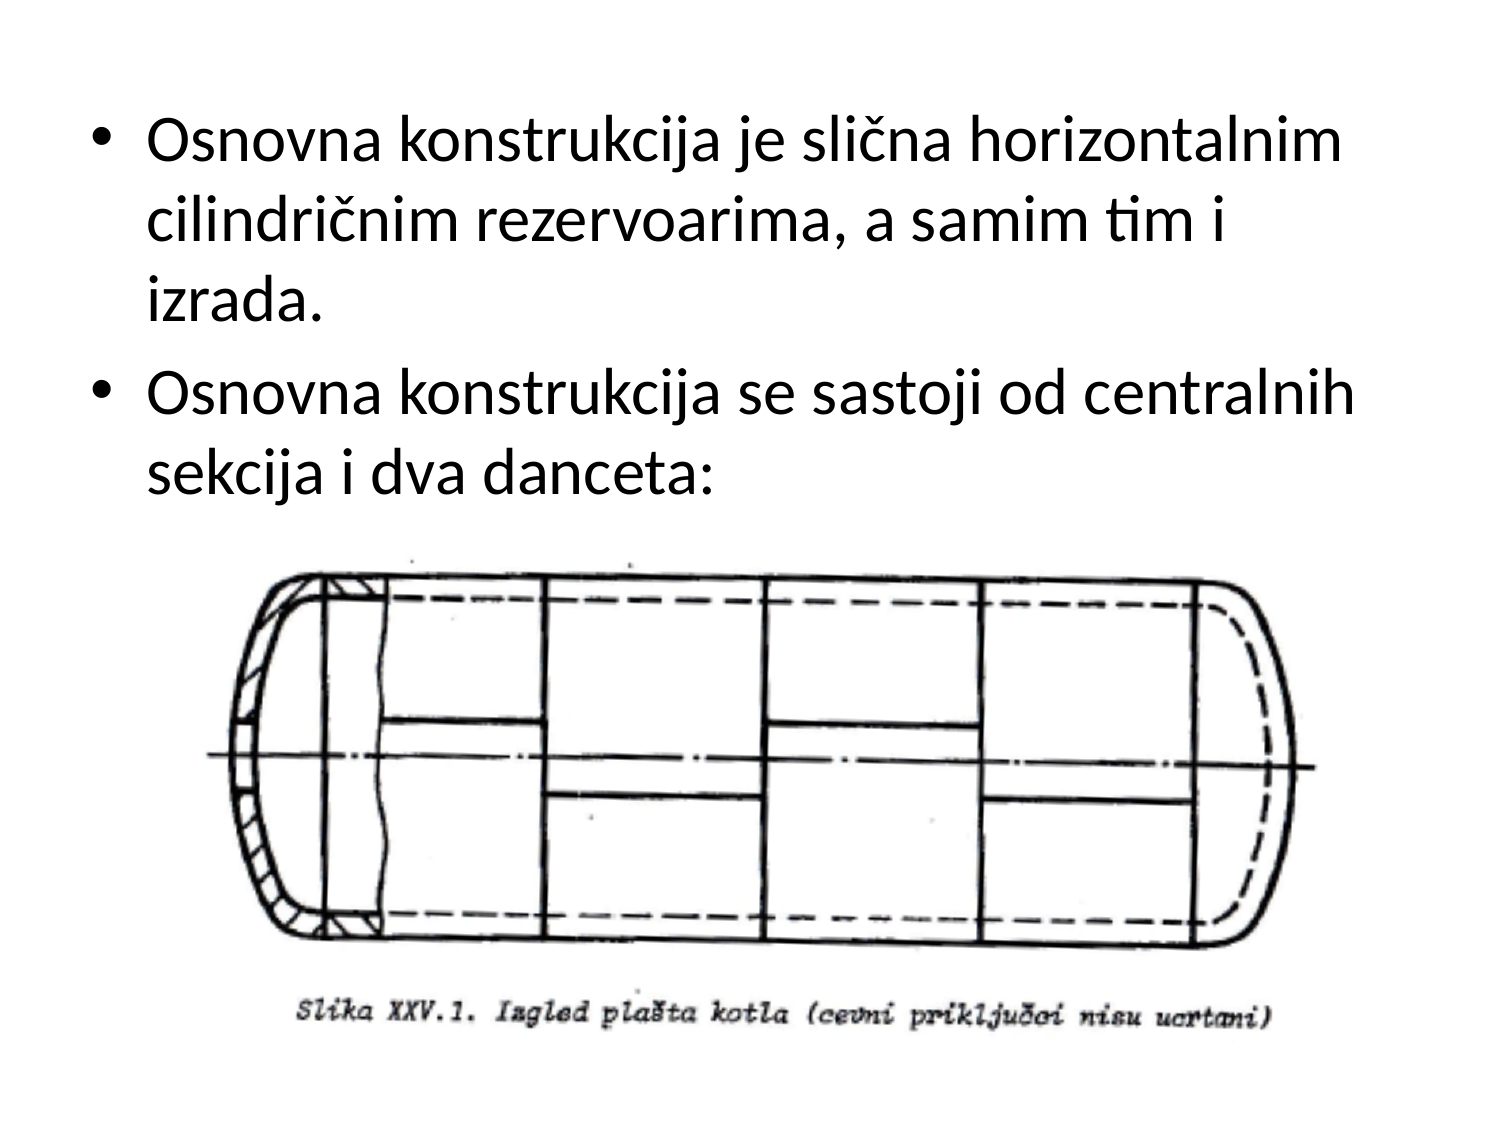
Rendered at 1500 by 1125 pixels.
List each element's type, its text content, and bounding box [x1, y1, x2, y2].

list Osnovna konstrukcija je slična horizontalnim cilindričnim rezervoarima, a samim tim i izrada. Osnovna konstrukcija se sastoji od centralnih sekcija i dva danceta: [75, 87, 1425, 1005]
picture [170, 535, 1351, 1062]
